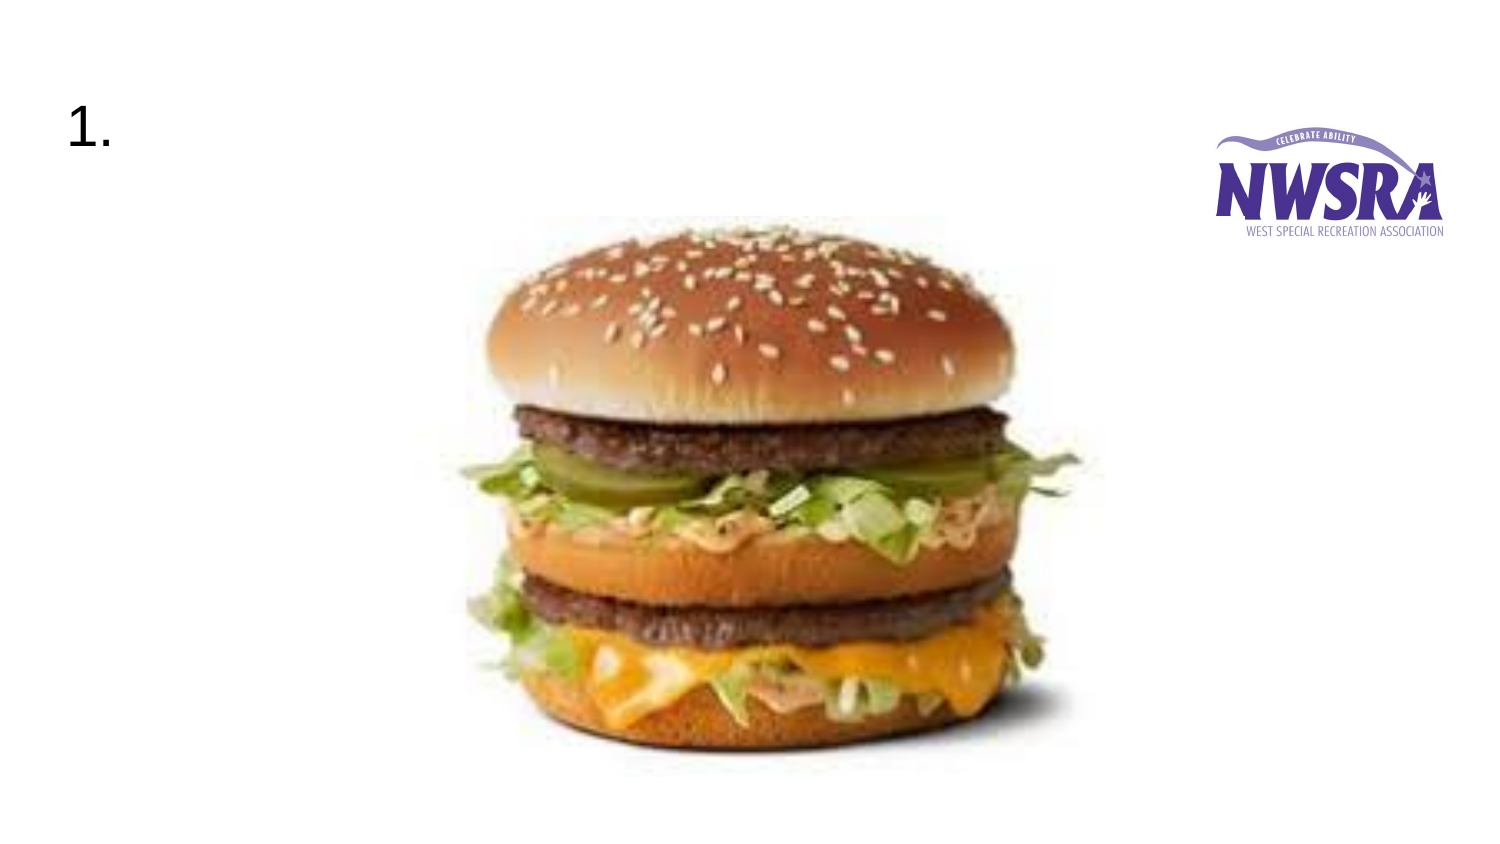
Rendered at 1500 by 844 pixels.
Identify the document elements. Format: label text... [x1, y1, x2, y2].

title 1. [51, 72, 1449, 167]
picture [255, 9, 1500, 778]
